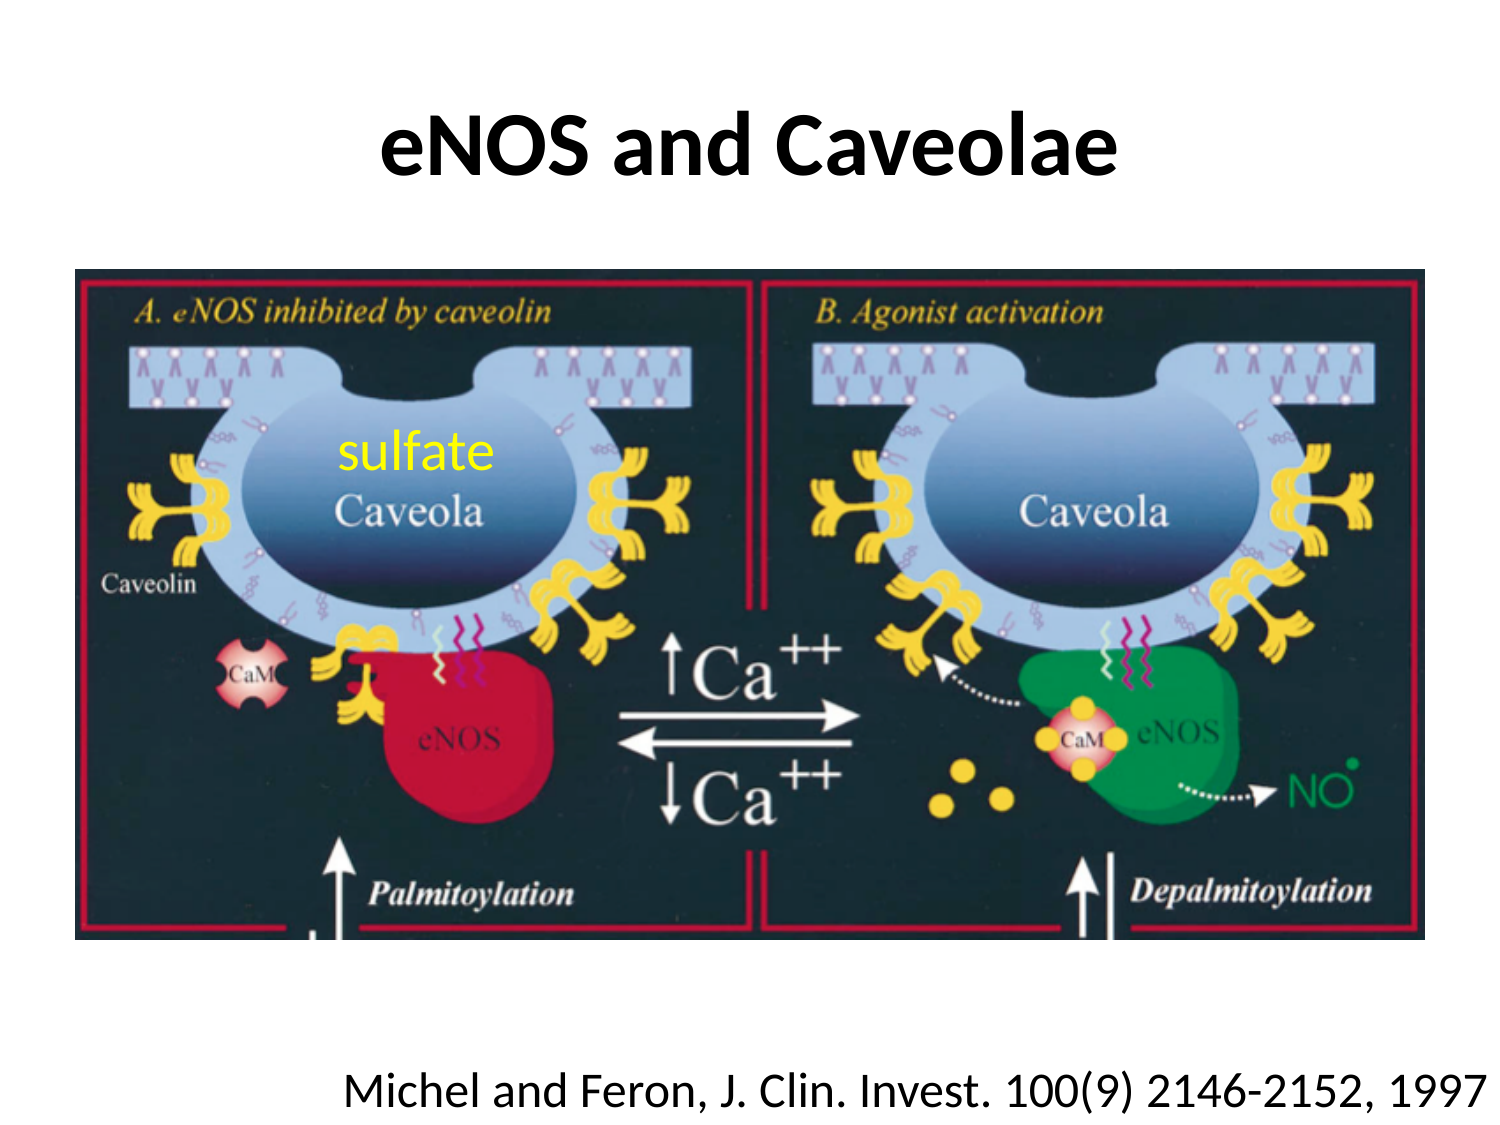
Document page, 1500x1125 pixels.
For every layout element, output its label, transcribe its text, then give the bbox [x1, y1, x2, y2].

text_box Michel and Feron, J. Clin. Invest. 100(9) 2146-2152, 1997 [327, 1049, 1500, 1125]
title eNOS and Caveolae [75, 45, 1425, 232]
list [74, 233, 1426, 977]
